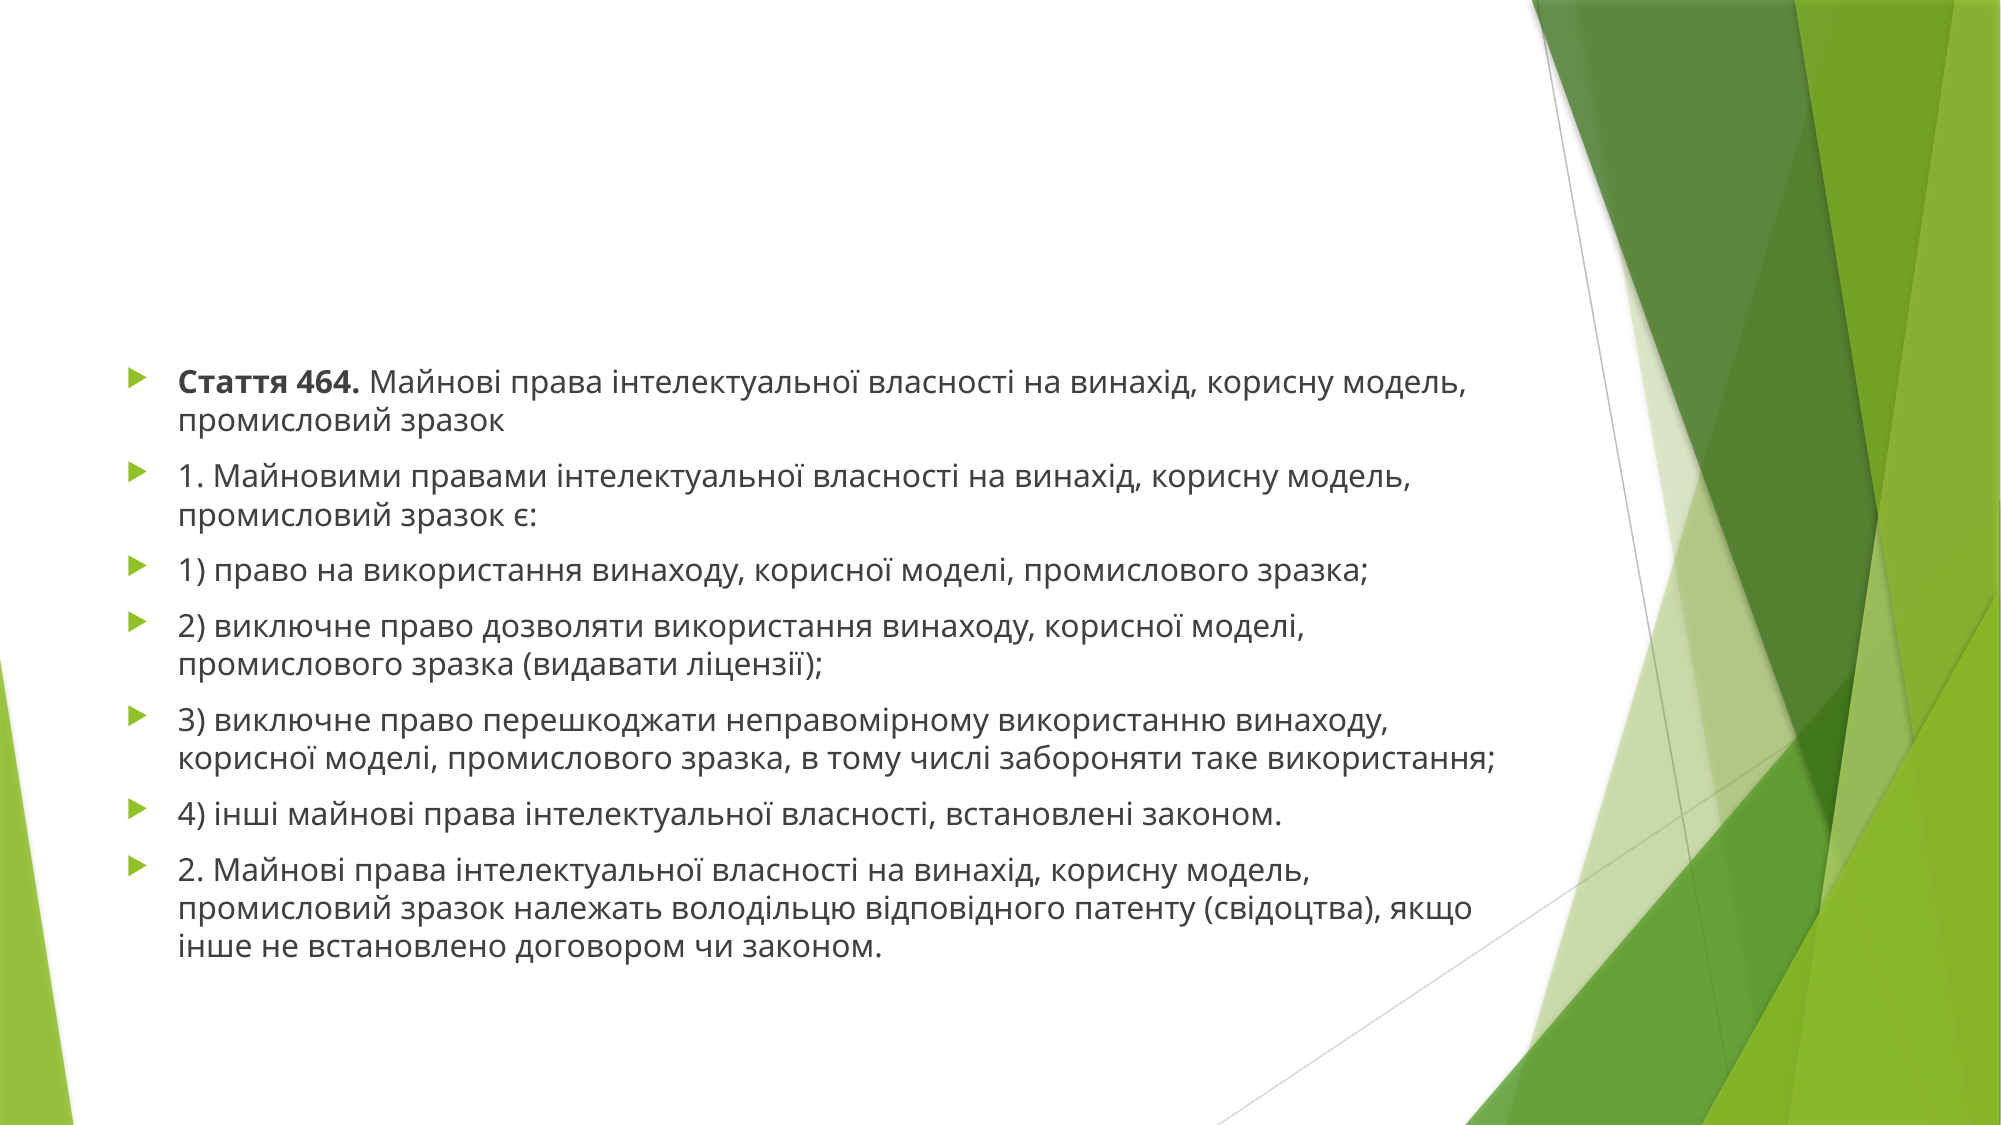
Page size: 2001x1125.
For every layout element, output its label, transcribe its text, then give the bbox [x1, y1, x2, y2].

list Стаття 464. Майнові права інтелектуальної власності на винахід, корисну модель, промисловий зразок 1. Майновими правами інтелектуальної власності на винахід, корисну модель, промисловий зразок є: 1) право на використання винаходу, корисної моделі, промислового зразка; 2) виключне право дозволяти використання винаходу, корисної моделі, промислового зразка (видавати ліцензії); 3) виключне право перешкоджати неправомірному використанню винаходу, корисної моделі, промислового зразка, в тому числі забороняти таке використання; 4) інші майнові права інтелектуальної власності, встановлені законом. 2. Майнові права інтелектуальної власності на винахід, корисну модель, промисловий зразок належать володільцю відповідного патенту (свідоцтва), якщо інше не встановлено договором чи законом. [111, 354, 1522, 992]
